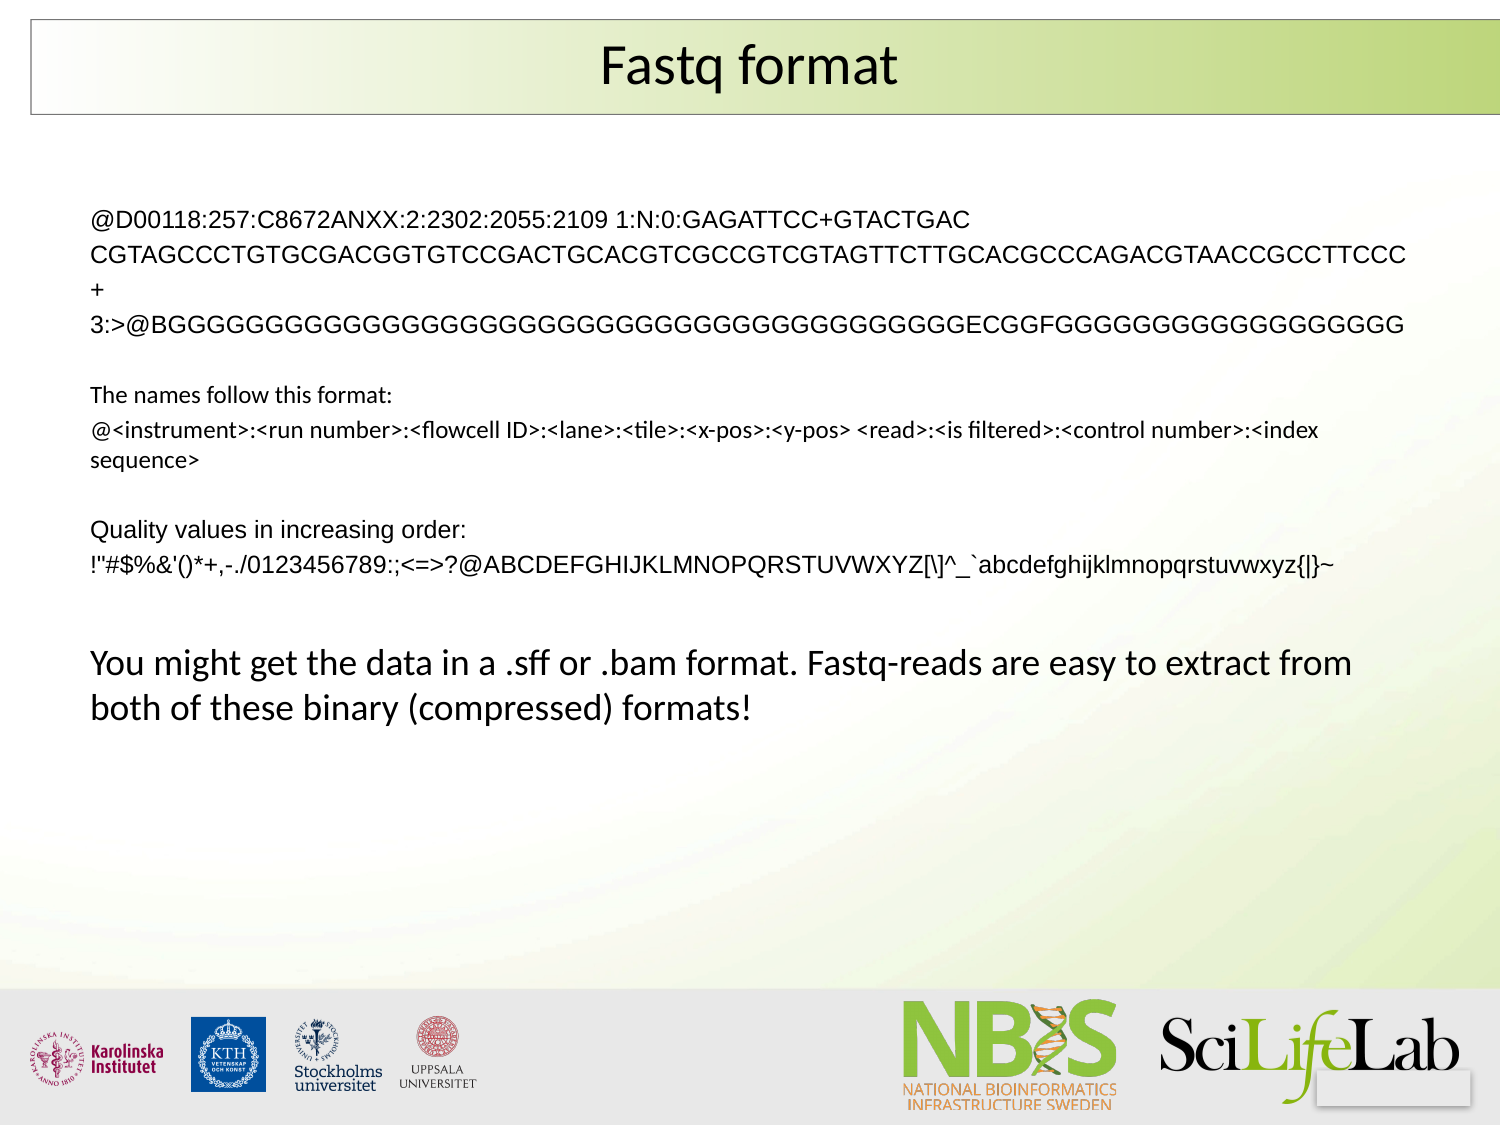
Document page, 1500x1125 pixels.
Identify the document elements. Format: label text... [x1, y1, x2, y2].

picture [0, 0, 1500, 1125]
list @D00118:257:C8672ANXX:2:2302:2055:2109 1:N:0:GAGATTCC+GTACTGAC CGTAGCCCTGTGCGACGGTGTCCGACTGCACGTCGCCGTCGTAGTTCTTGCACGCCCAGACGTAACCGCCTTCCC + 3:>@BGGGGGGGGGGGGGGGGGGGGGGGGGGGGGGGGGGGGGGGGGECGGFGGGGGGGGGGGGGGGGGG The names follow this format: @<instrument>:<run number>:<flowcell ID>:<lane>:<tile>:<x-pos>:<y-pos> <read>:<is filtered>:<control number>:<index sequence> Quality values in increasing order: !"#$%&'()*+,-./0123456789:;<=>?@ABCDEFGHIJKLMNOPQRSTUVWXYZ[\]^_`abcdefghijklmnopqrstuvwxyz{|}~ You might get the data in a .sff or .bam format. Fastq-reads are easy to extract from both of these binary (compressed) formats! [75, 196, 1425, 1005]
title Fastq format [75, 19, 1425, 114]
